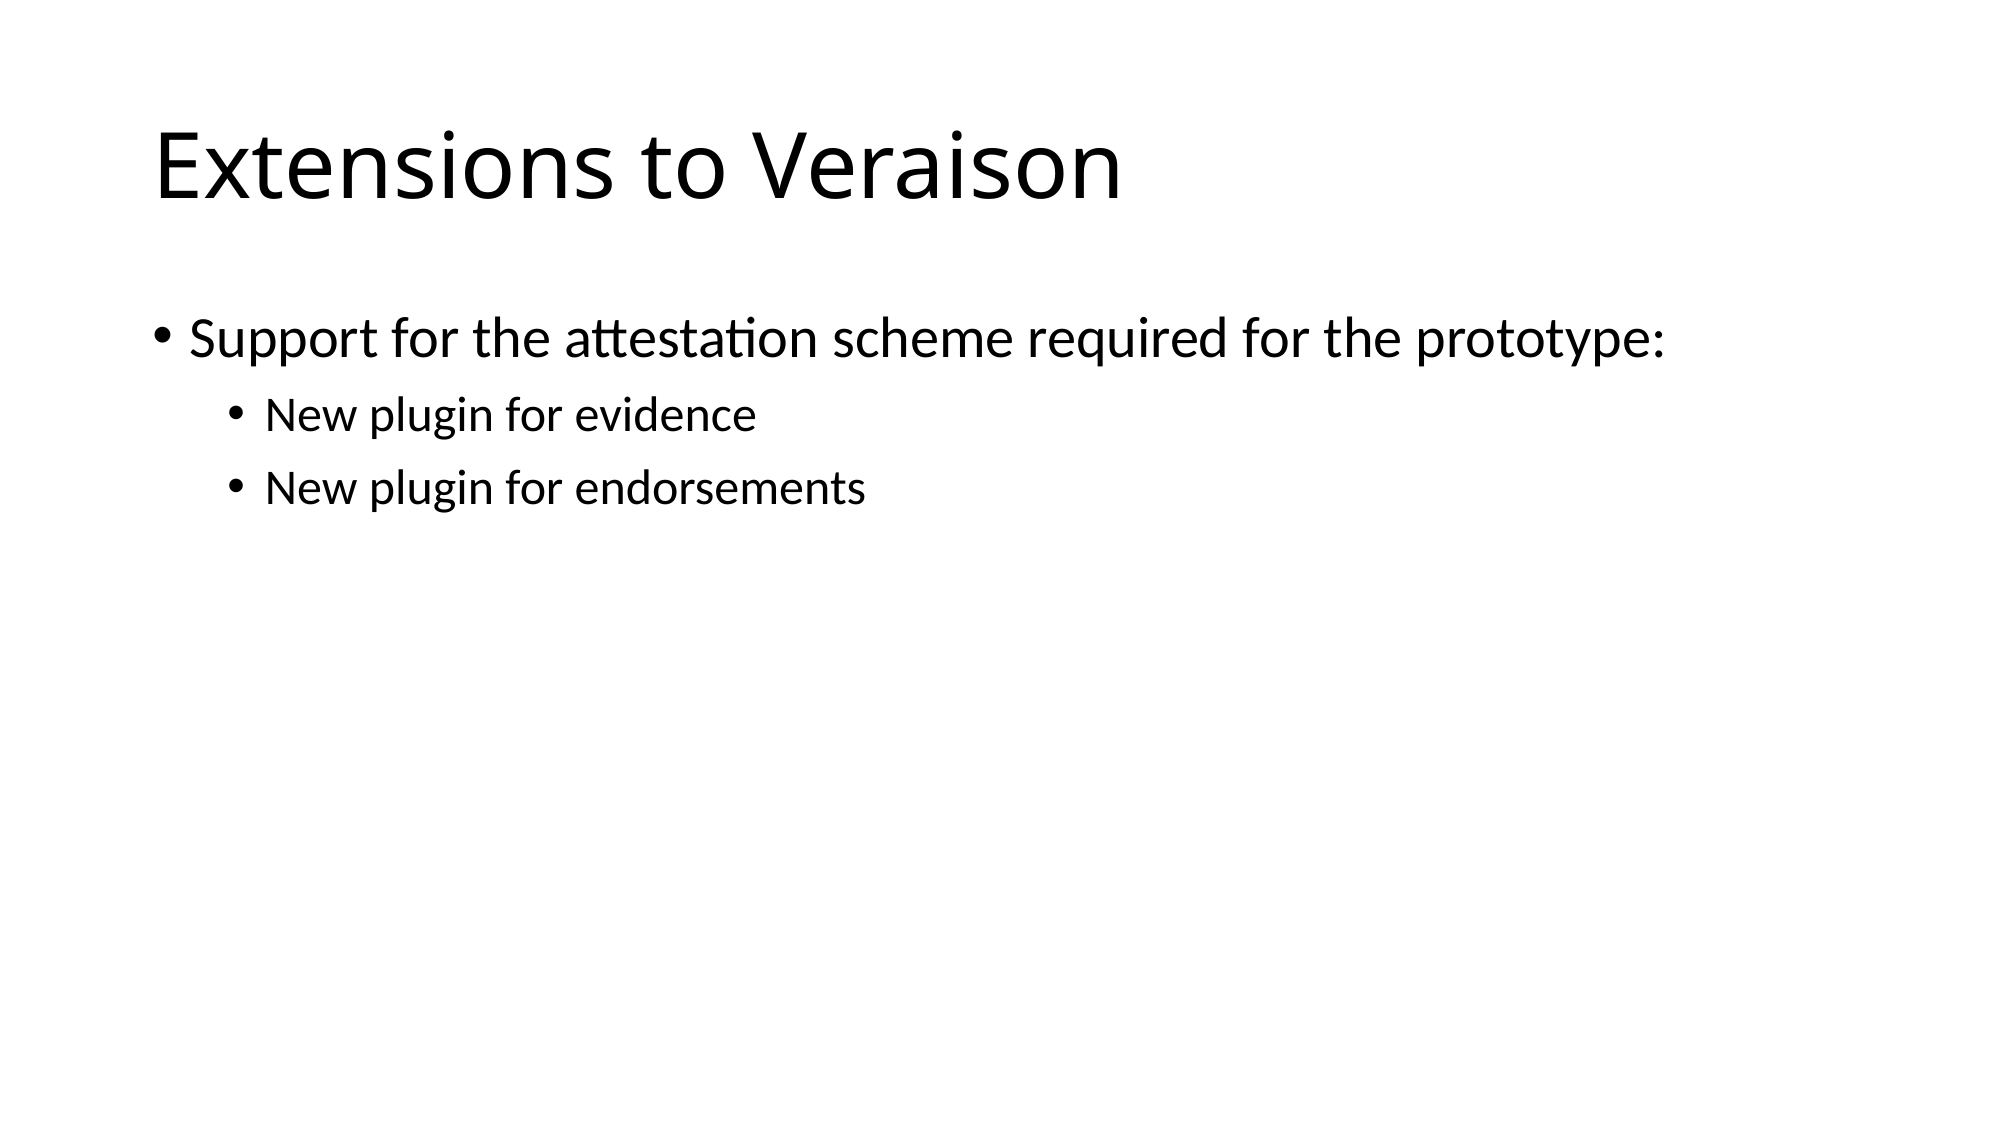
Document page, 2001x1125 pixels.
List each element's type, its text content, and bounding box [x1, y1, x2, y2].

list Support for the attestation scheme required for the prototype: New plugin for evidence New plugin for endorsements [137, 299, 1863, 1014]
title Extensions to Veraison [137, 59, 1863, 278]
